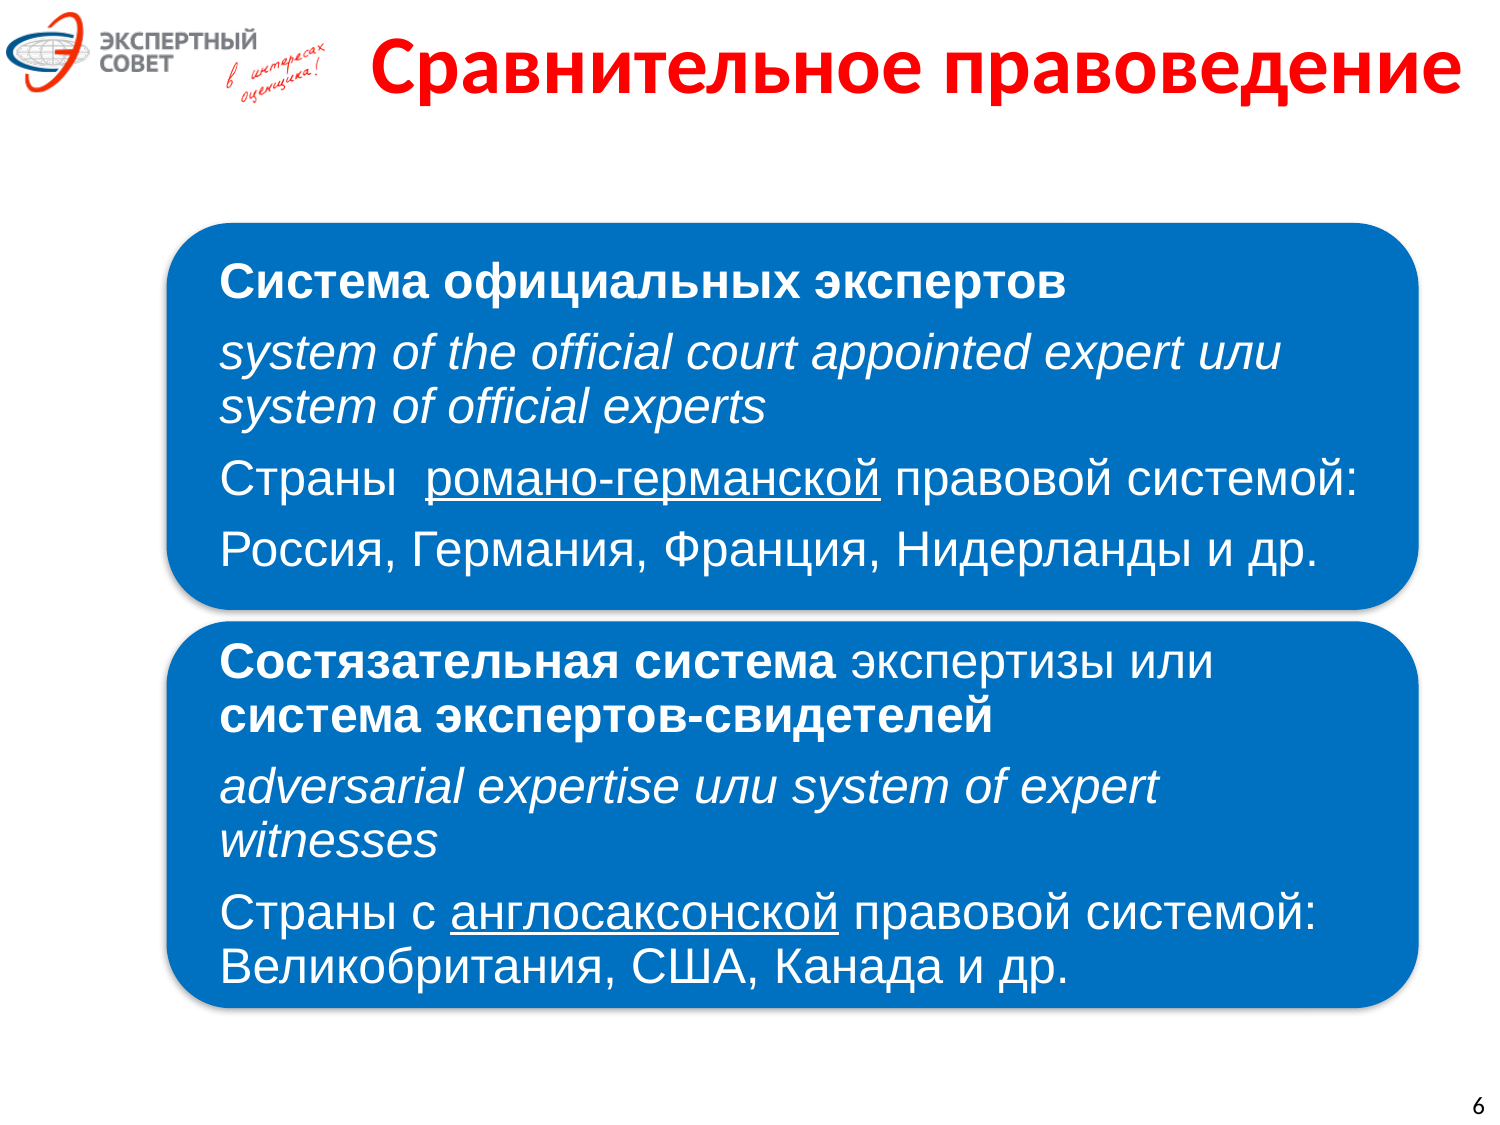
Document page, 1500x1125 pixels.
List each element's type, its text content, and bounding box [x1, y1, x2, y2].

title Сравнительное правоведение [336, 15, 1500, 106]
slide_number 6 [1434, 1081, 1500, 1125]
text_box [0, 3, 1500, 146]
picture [3, 10, 330, 106]
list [166, 184, 1419, 1047]
